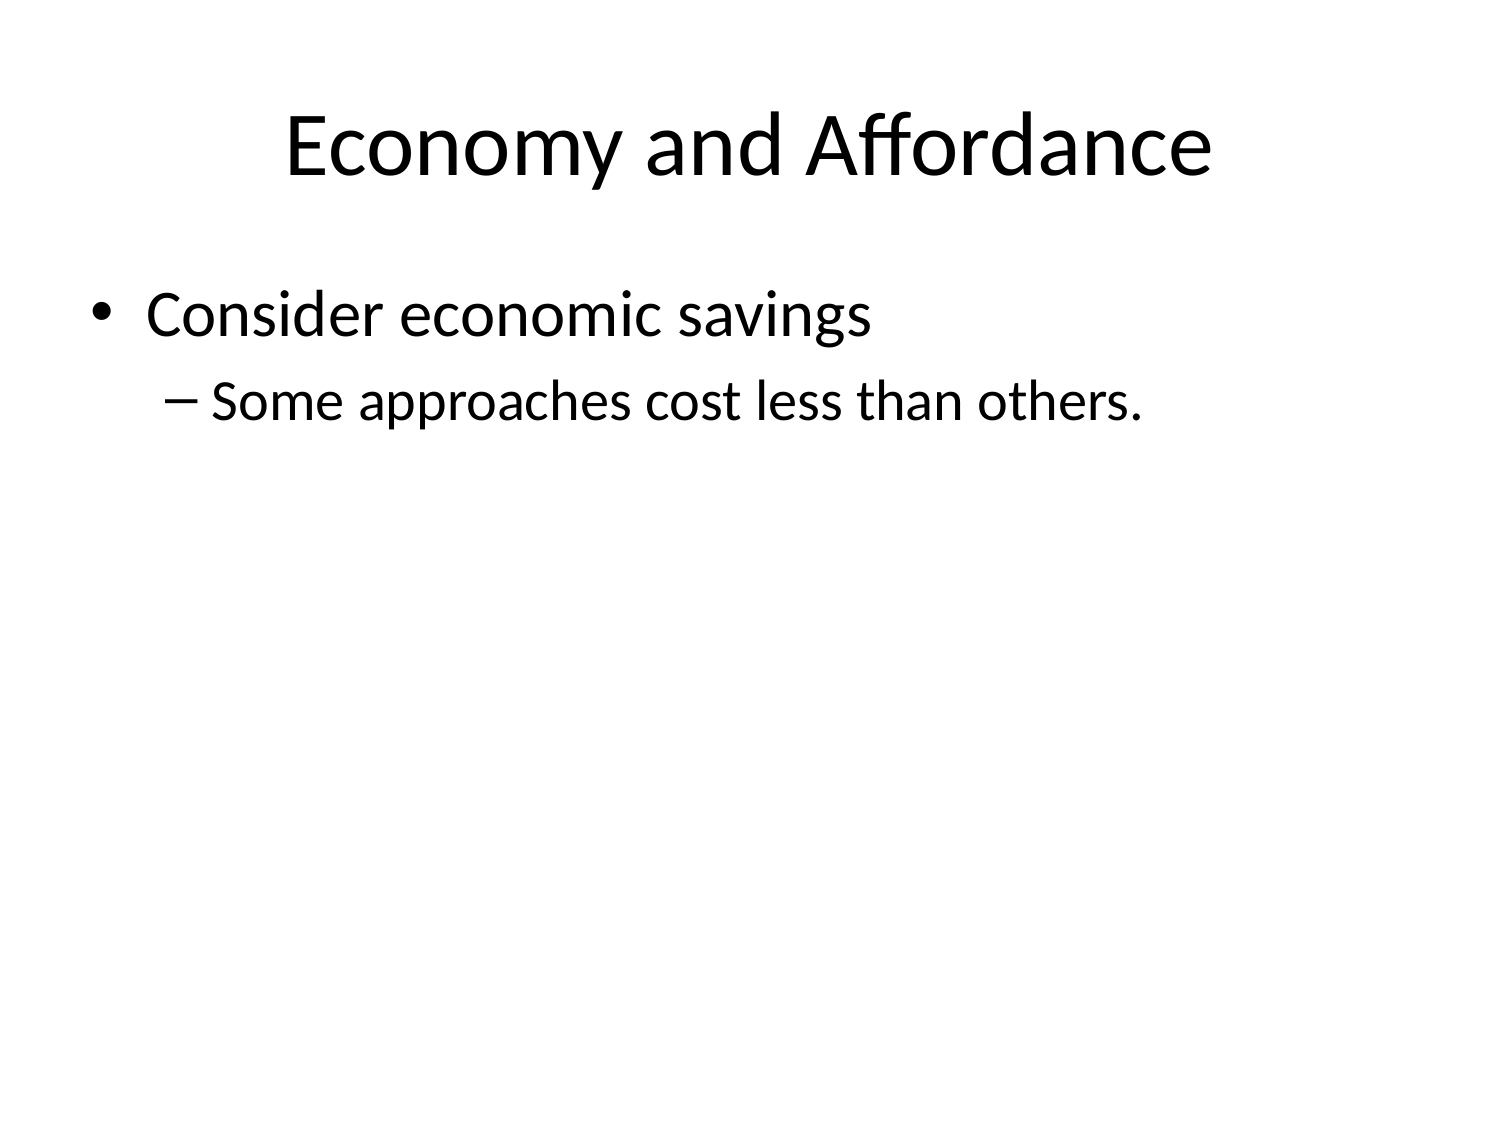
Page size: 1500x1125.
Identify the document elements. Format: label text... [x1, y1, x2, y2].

title Economy and Affordance [74, 44, 1426, 233]
list Consider economic savings Some approaches cost less than others. [74, 262, 1426, 1006]
